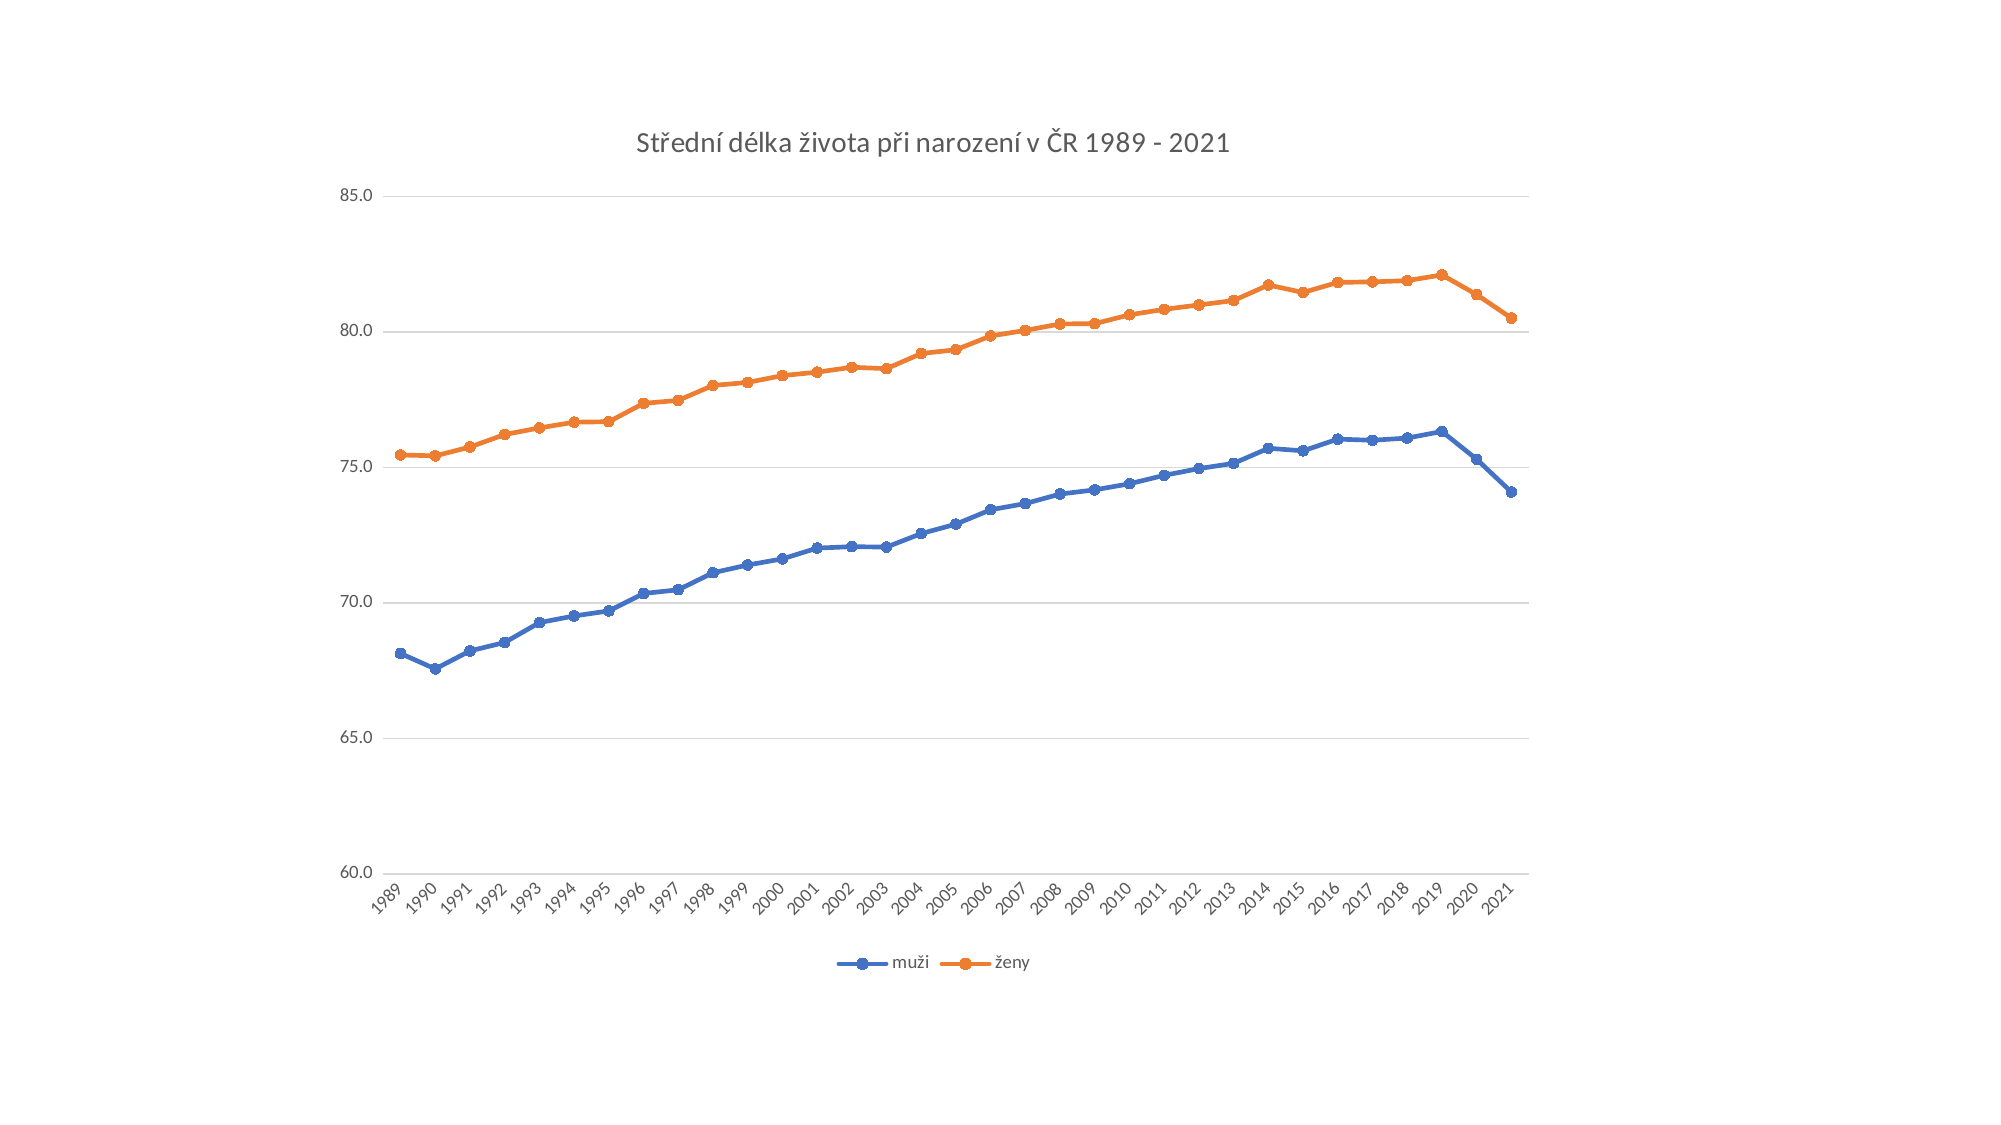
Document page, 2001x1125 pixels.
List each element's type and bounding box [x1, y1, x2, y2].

chart [314, 96, 1554, 980]
